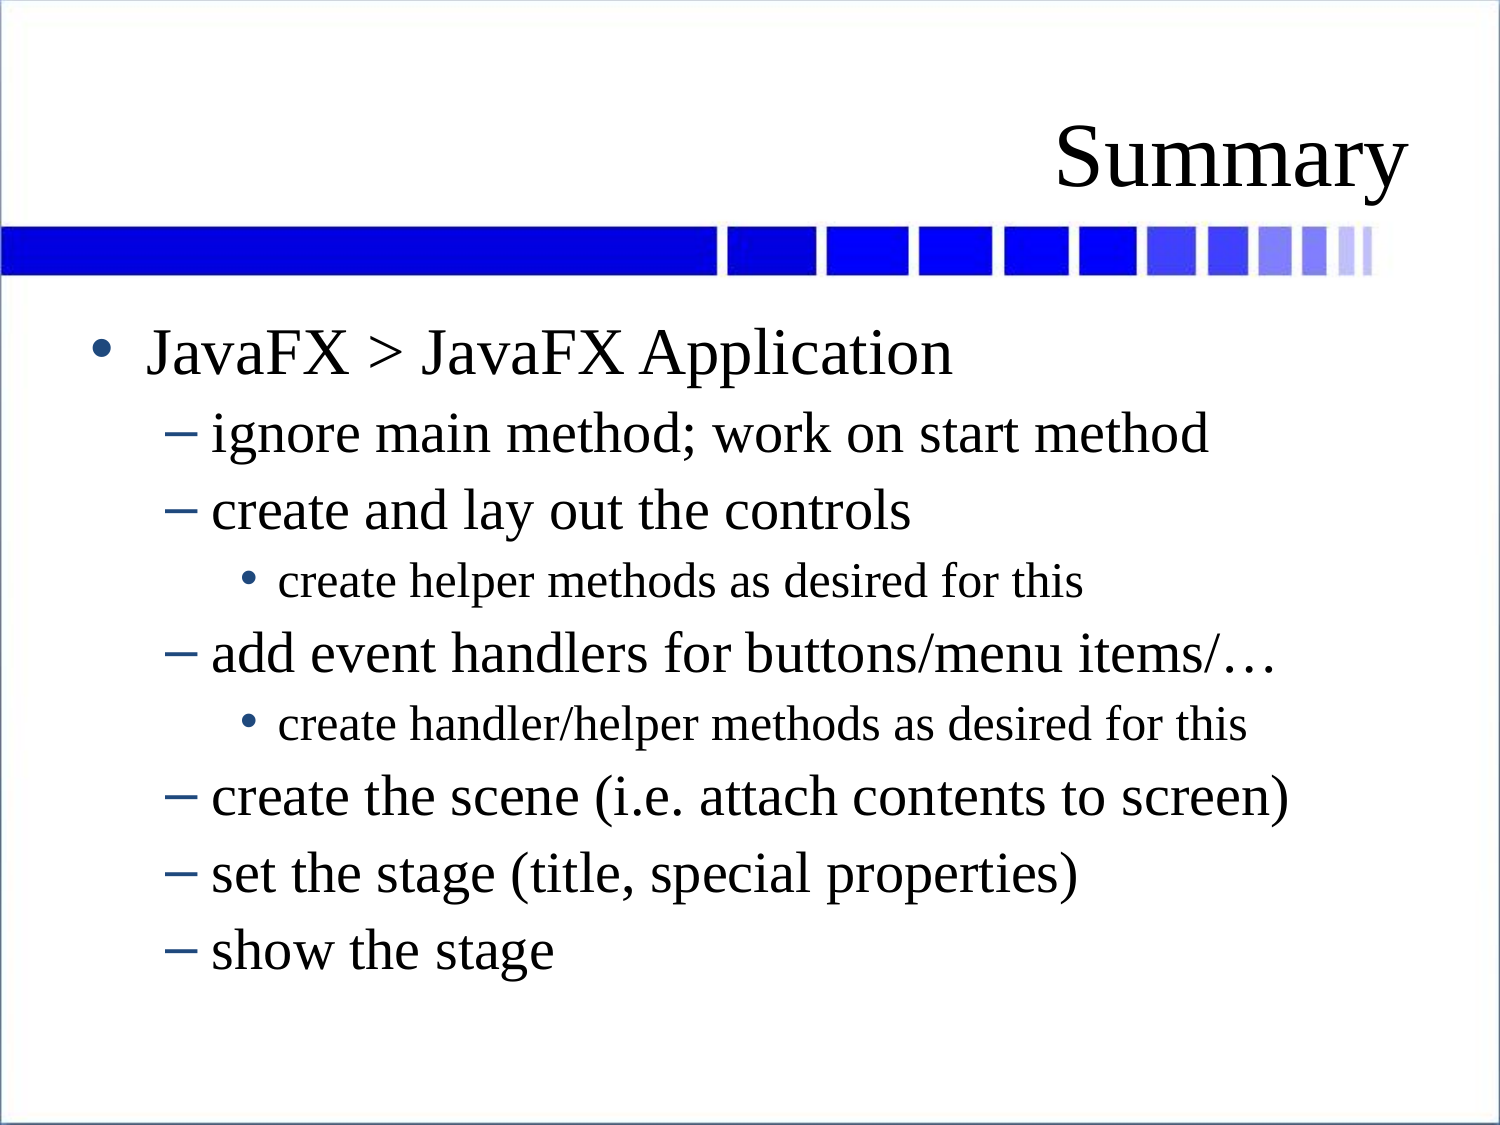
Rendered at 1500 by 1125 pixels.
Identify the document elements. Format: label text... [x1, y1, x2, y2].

picture [0, 0, 1500, 1125]
title Summary [74, 44, 1426, 213]
list JavaFX > JavaFX Application ignore main method; work on start method create and lay out the controls create helper methods as desired for this add event handlers for buttons/menu items/… create handler/helper methods as desired for this create the scene (i.e. attach contents to screen) set the stage (title, special properties) show the stage [74, 299, 1426, 1063]
